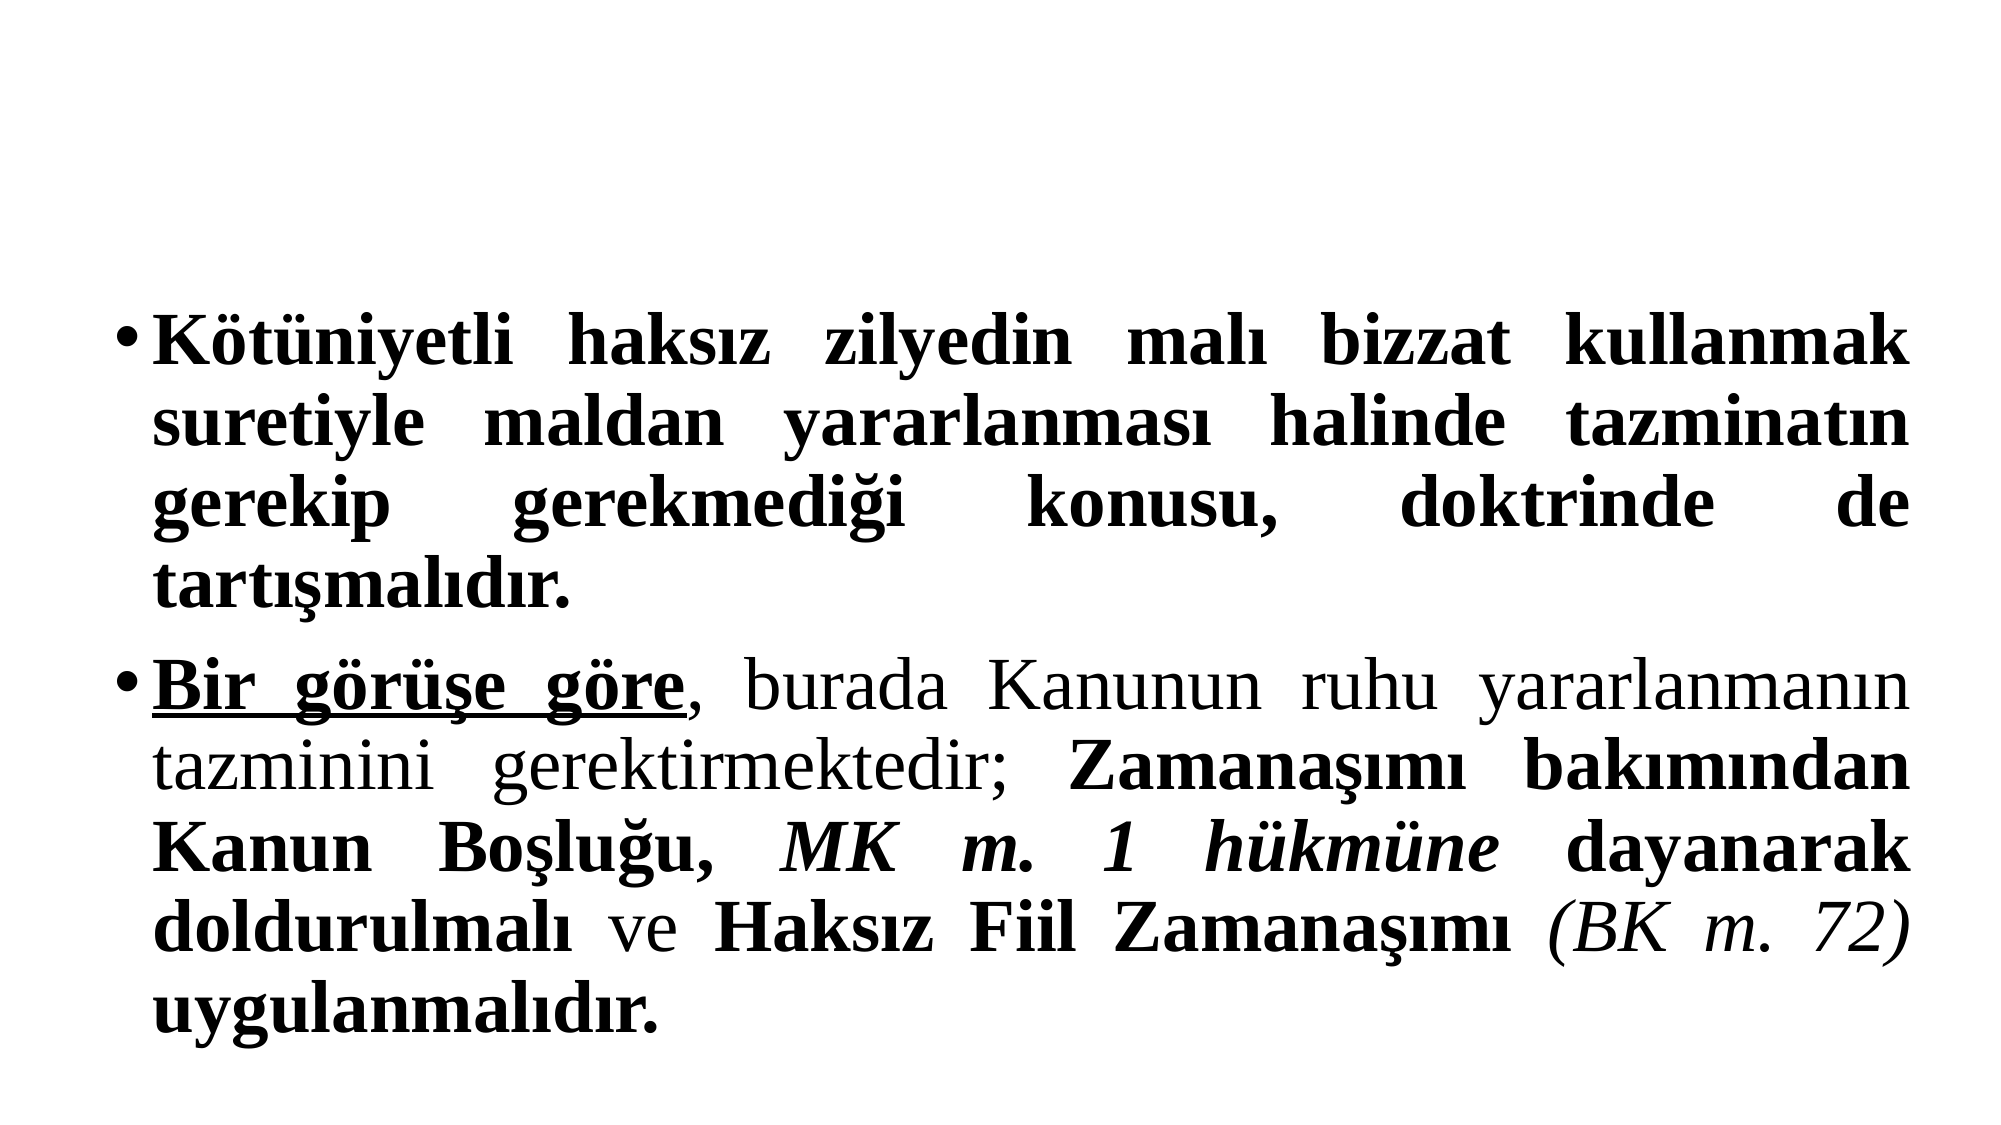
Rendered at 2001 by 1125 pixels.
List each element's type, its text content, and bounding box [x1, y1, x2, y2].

list Kötüniyetli haksız zilyedin malı bizzat kullanmak suretiyle maldan yararlanması halinde tazminatın gerekip gerekmediği konusu, doktrinde de tartışmalıdır. Bir görüşe göre, burada Kanunun ruhu yararlanmanın tazminini gerektirmektedir; Zamanaşımı bakımından Kanun Boşluğu, MK m. 1 hükmüne dayanarak doldurulmalı ve Haksız Fiil Zamanaşımı (BK m. 72) uygulanmalıdır. [99, 292, 1927, 1100]
